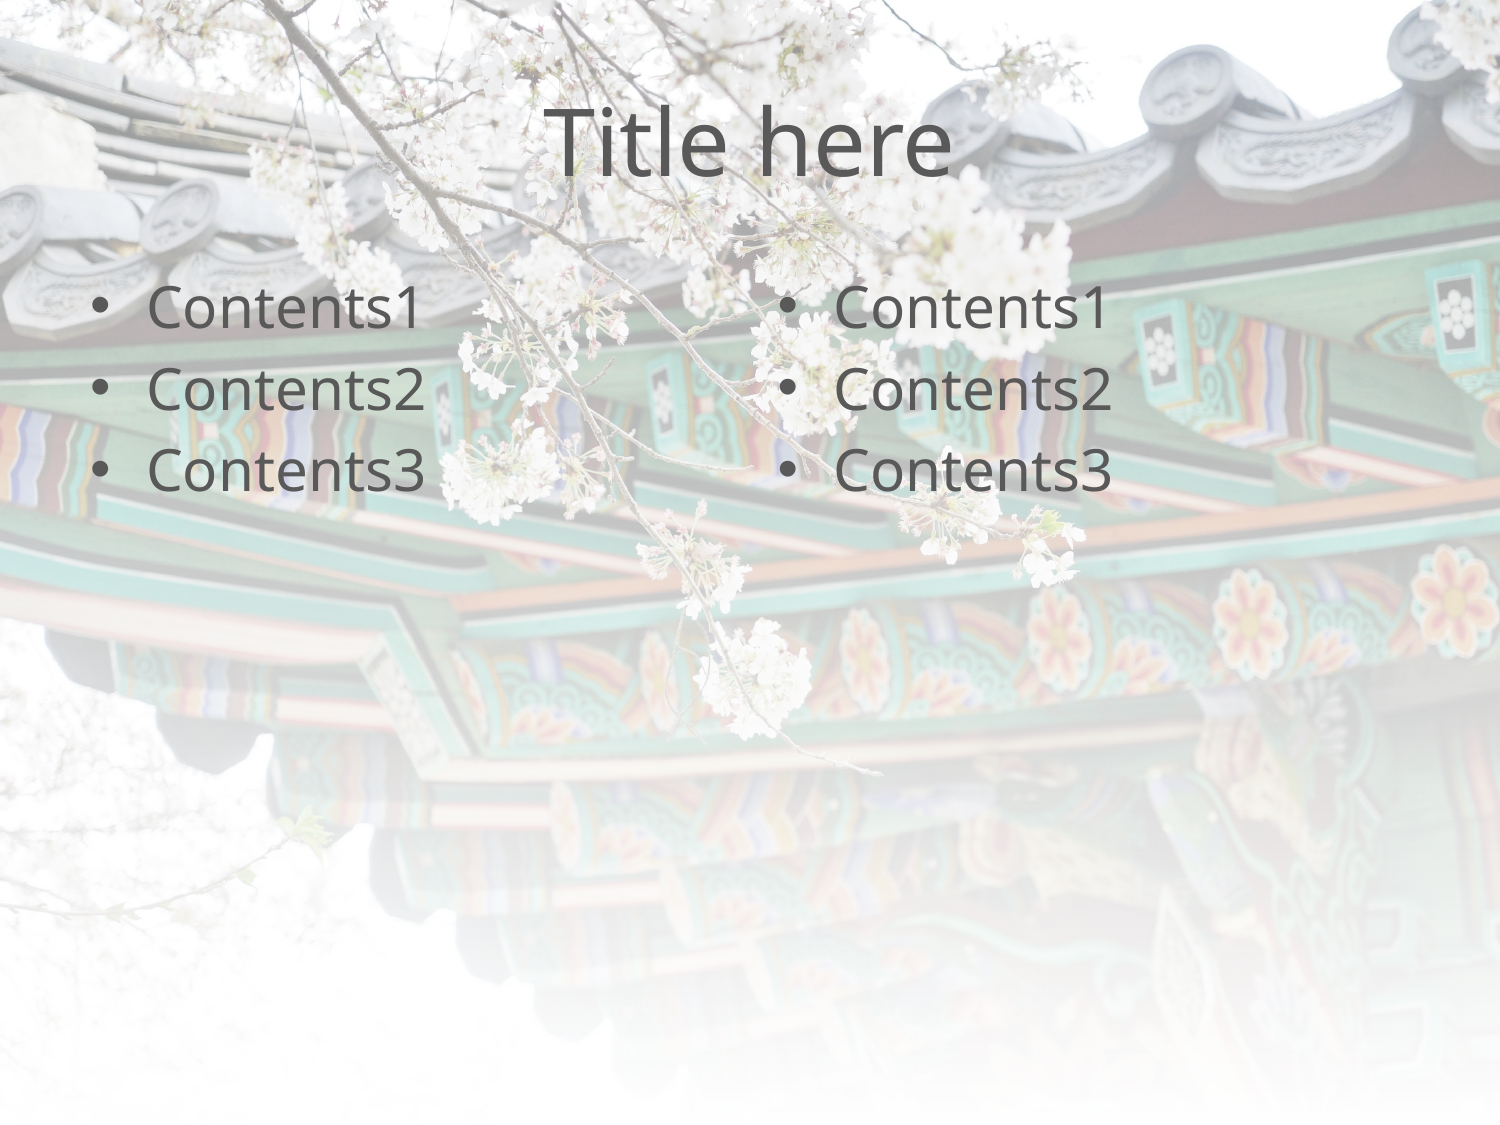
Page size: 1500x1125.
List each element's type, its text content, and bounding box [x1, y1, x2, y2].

list Contents1 Contents2 Contents3 [762, 262, 1425, 1005]
title Title here [75, 45, 1425, 233]
text_box [0, 0, 1500, 1125]
list Contents1 Contents2 Contents3 [75, 262, 738, 1005]
